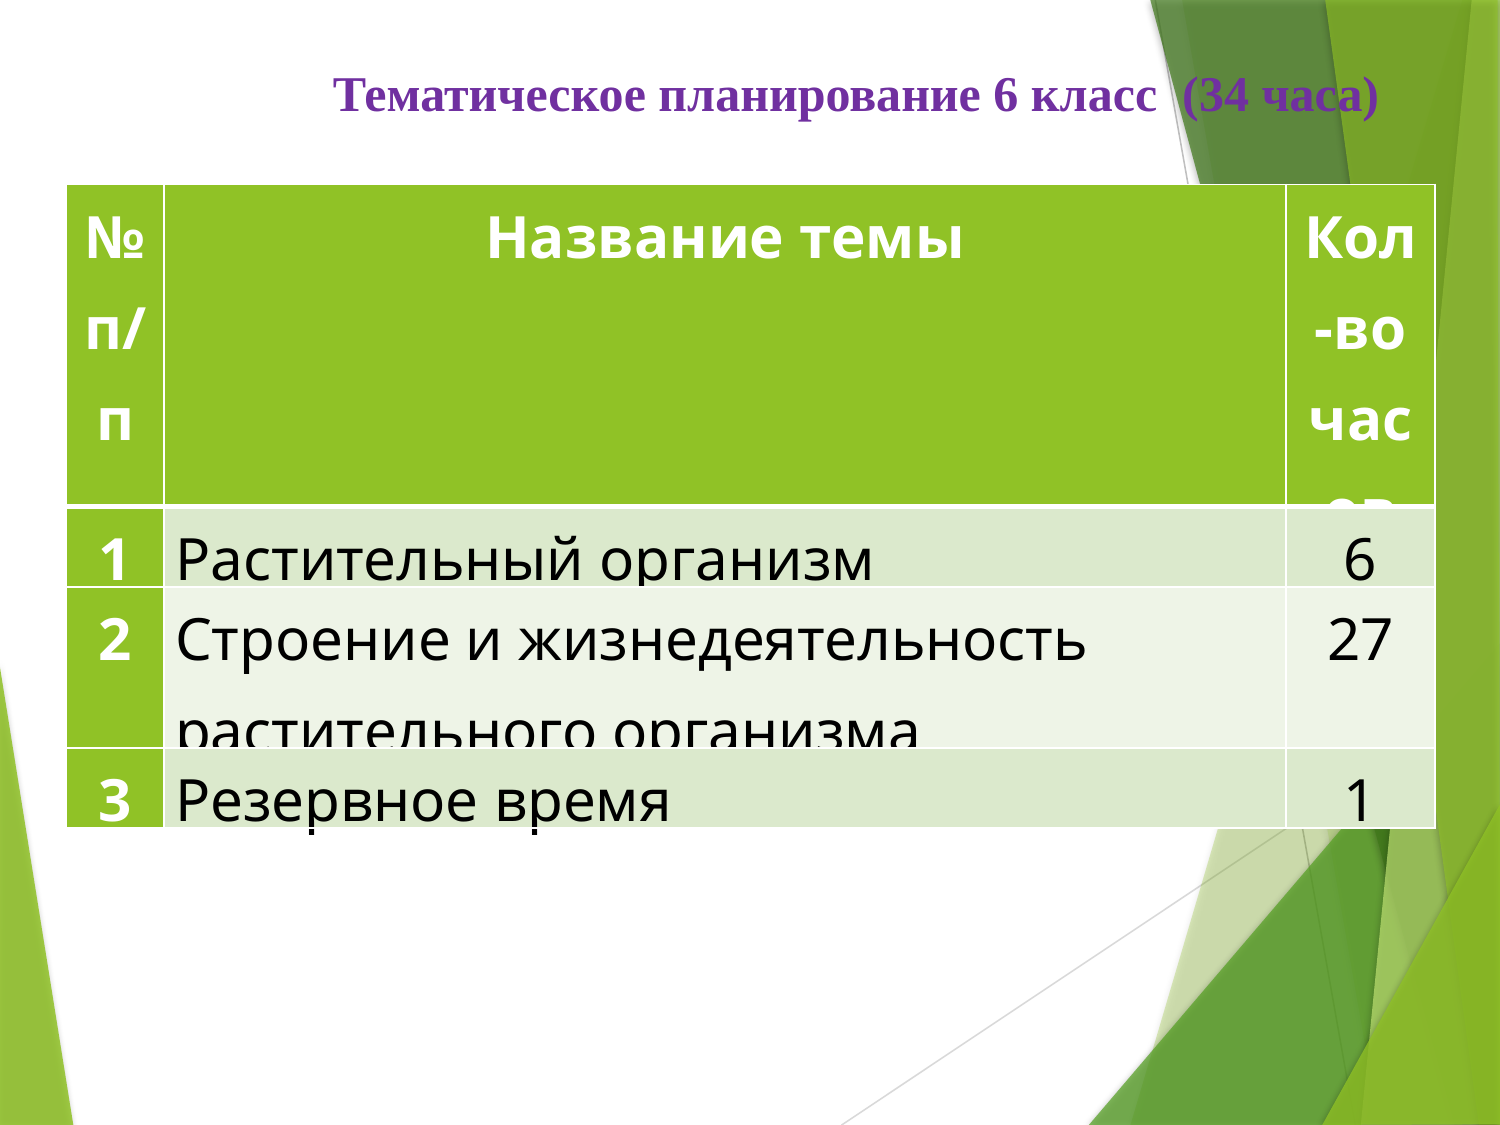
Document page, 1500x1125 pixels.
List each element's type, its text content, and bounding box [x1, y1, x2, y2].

text_box Тематическое планирование 6 класс (34 часа) [301, 54, 1412, 130]
table_cell 2 [67, 588, 163, 747]
table_cell 27 [1287, 588, 1434, 747]
table_cell 1 [67, 509, 163, 586]
table_cell 1 [1287, 749, 1434, 827]
table_header № п/п [67, 185, 163, 504]
table_header Кол-во часов [1287, 185, 1434, 504]
table_cell 6 [1287, 509, 1434, 586]
table_cell Строение и жизнедеятельность растительного организма [165, 588, 1285, 747]
table_header Название темы [165, 185, 1285, 504]
table_cell 3 [67, 749, 163, 827]
table_cell Резервное время [165, 749, 1285, 827]
table_cell Растительный организм [165, 509, 1285, 586]
